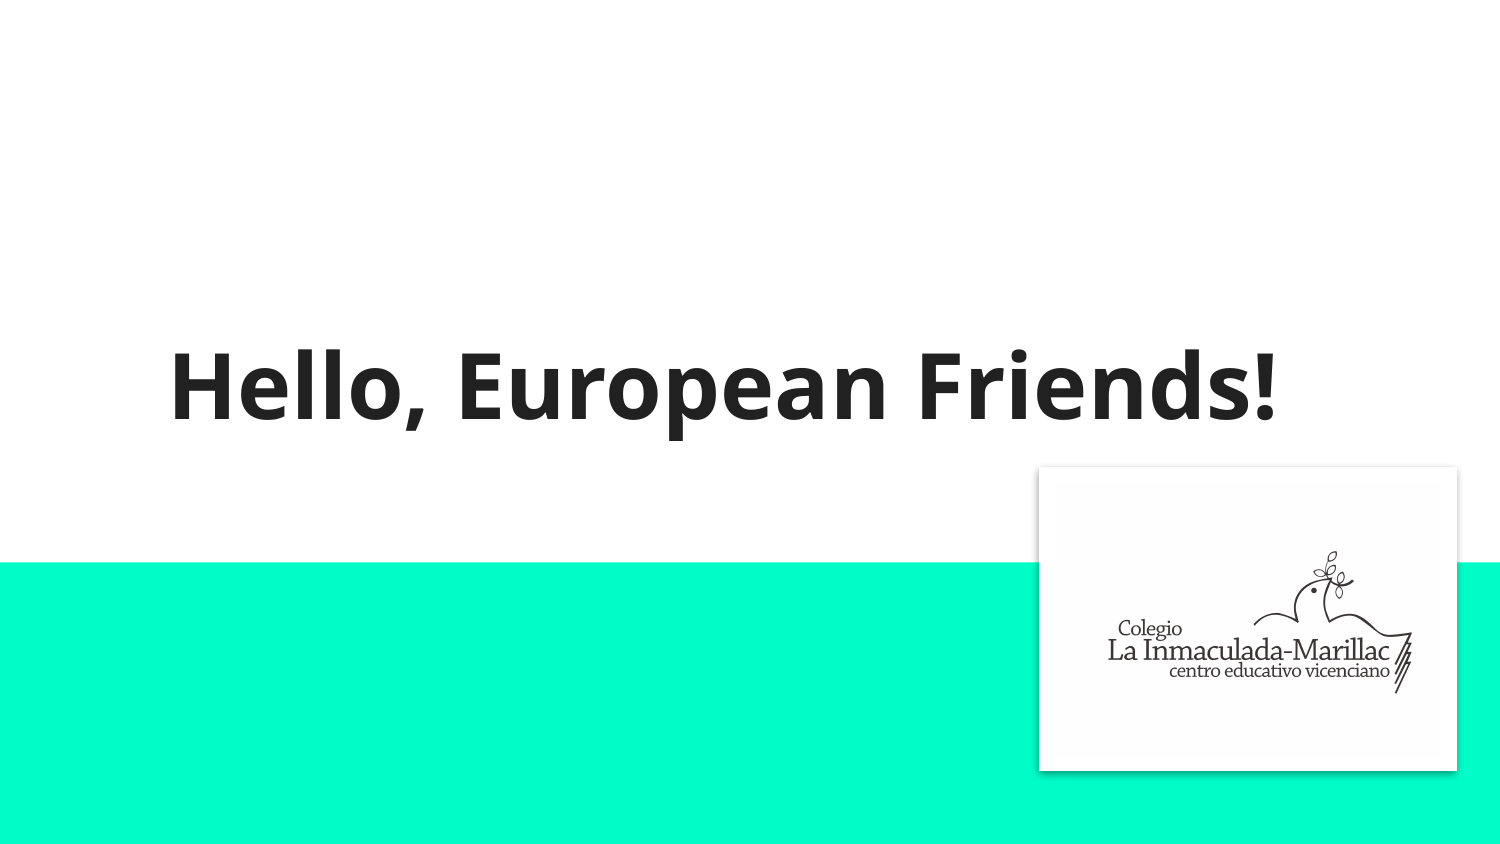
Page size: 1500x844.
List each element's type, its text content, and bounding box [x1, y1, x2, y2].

picture [1053, 481, 1443, 757]
title Hello, European Friends! [51, 66, 1443, 826]
